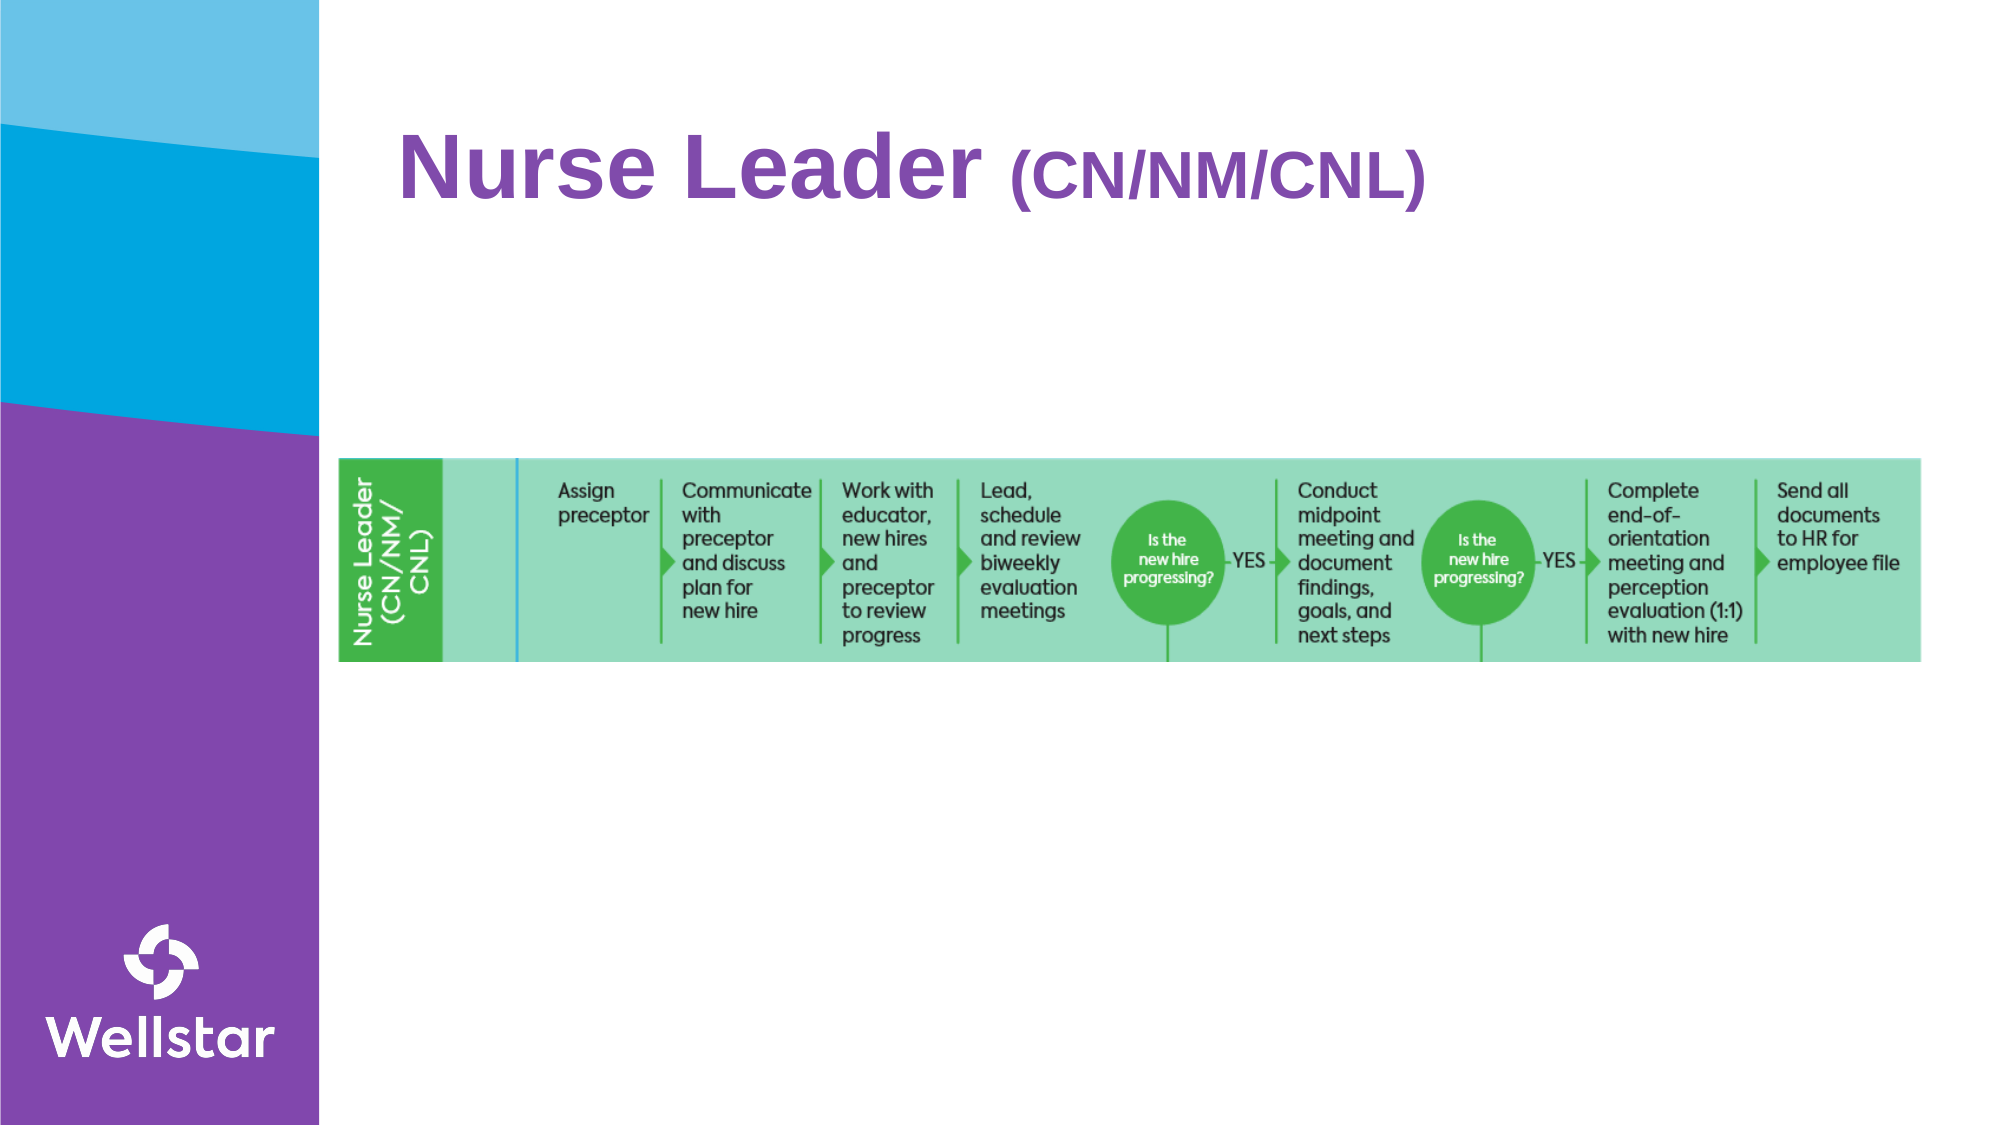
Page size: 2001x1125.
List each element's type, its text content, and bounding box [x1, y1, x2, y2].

picture [337, 458, 1923, 662]
picture [0, 0, 320, 157]
title Nurse Leader (CN/NM/CNL) [382, 59, 1863, 278]
picture [0, 403, 320, 1125]
